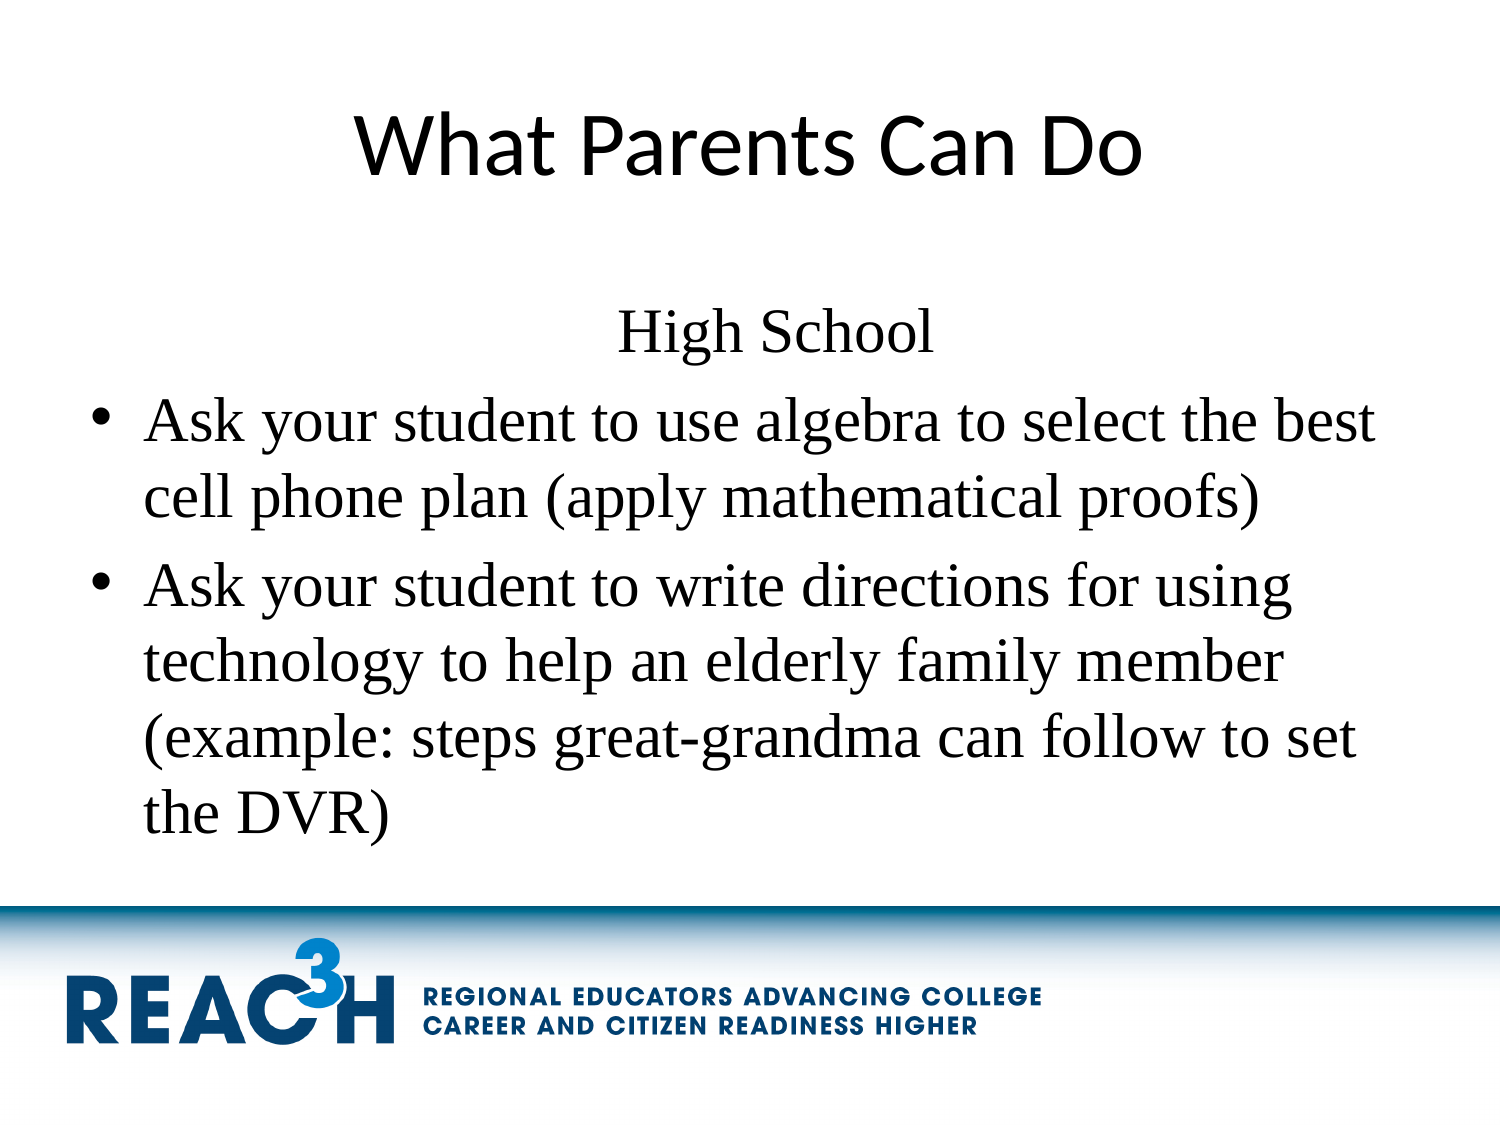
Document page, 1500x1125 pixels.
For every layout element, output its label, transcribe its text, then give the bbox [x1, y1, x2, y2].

title What Parents Can Do [75, 45, 1425, 193]
picture [0, 913, 1500, 1125]
list High School Ask your student to use algebra to select the best cell phone plan (apply mathematical proofs) Ask your student to write directions for using technology to help an elderly family member (example: steps great-grandma can follow to set the DVR) [75, 193, 1425, 905]
